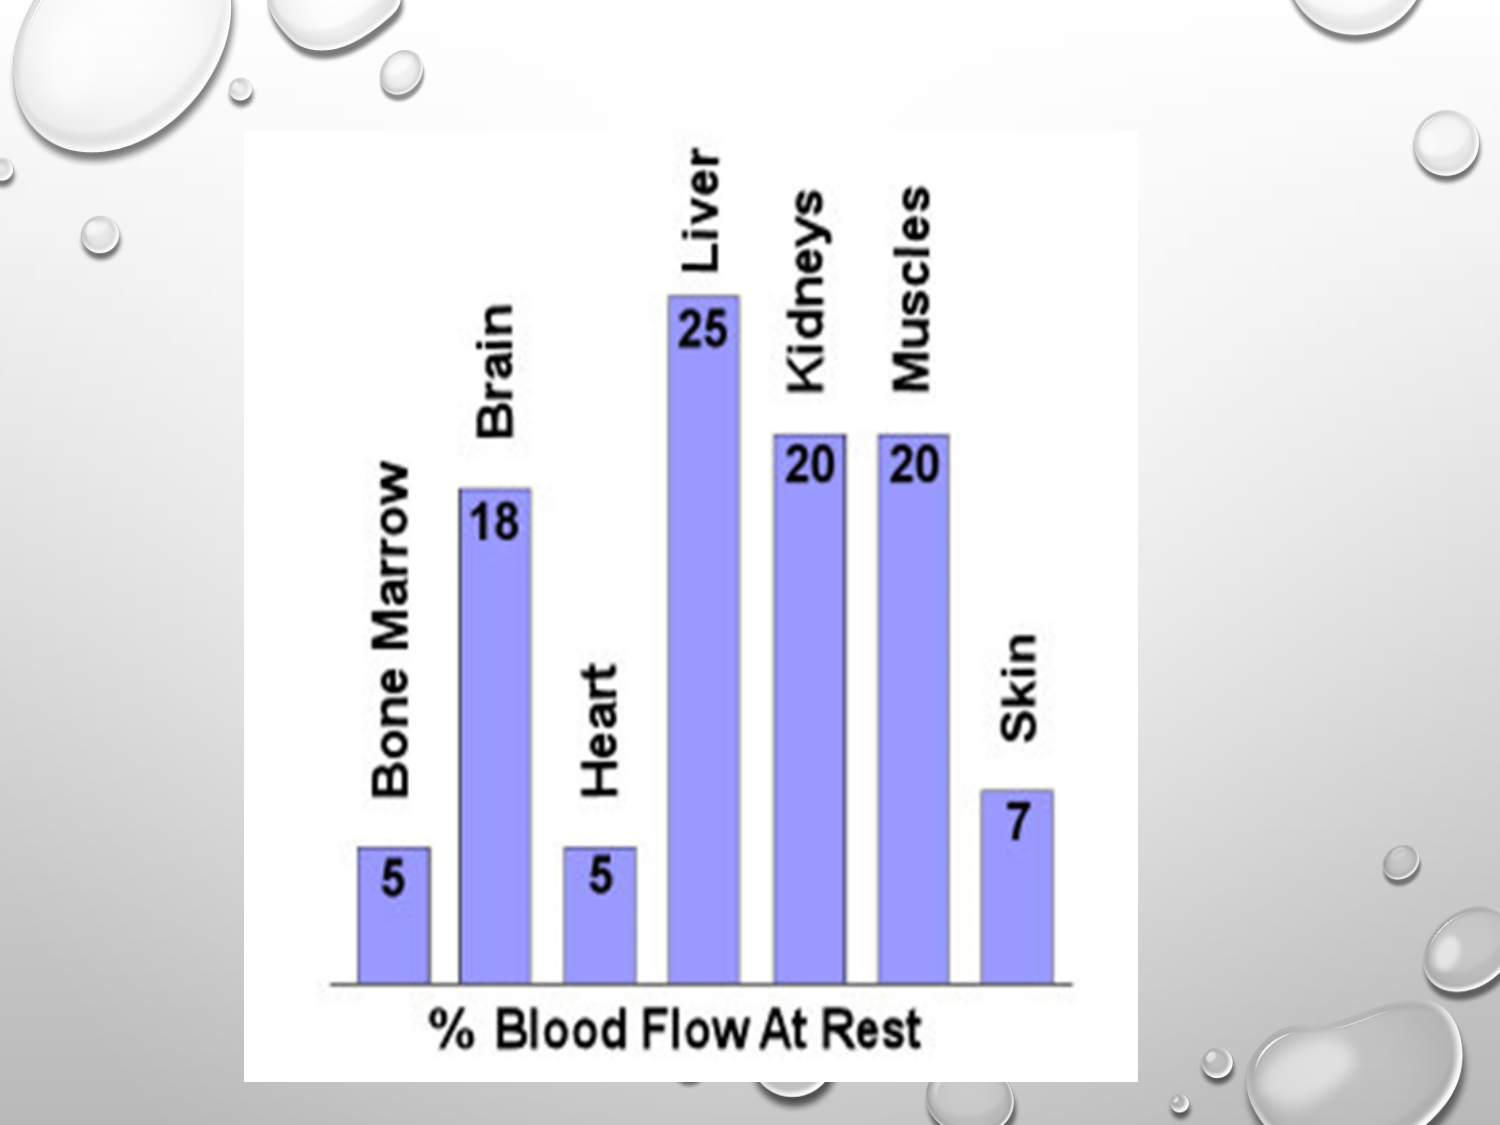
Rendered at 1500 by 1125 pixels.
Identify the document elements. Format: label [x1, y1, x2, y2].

picture [0, 0, 1500, 1125]
list [244, 131, 1139, 1082]
